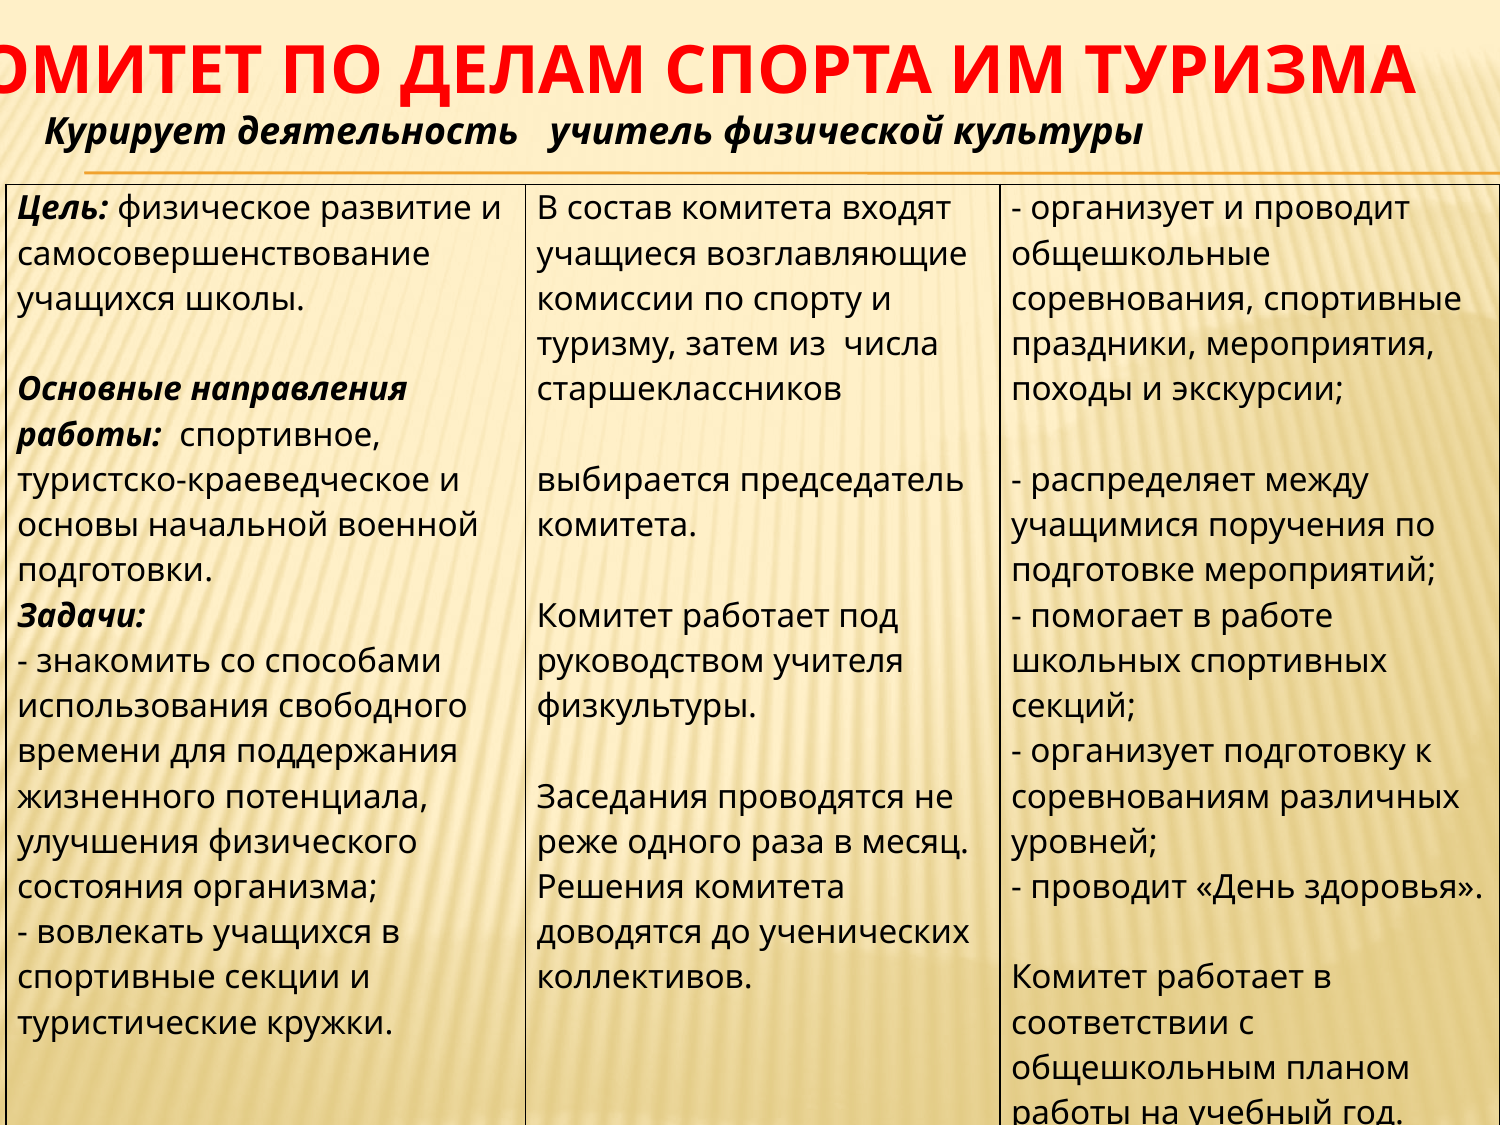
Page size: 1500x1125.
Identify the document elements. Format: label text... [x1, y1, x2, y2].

table_header В состав комитета входят учащиеся возглавляющие комиссии по спорту и туризму, затем из числа старшеклассников выбирается председатель комитета. Комитет работает под руководством учителя физкультуры. Заседания проводятся не реже одного раза в месяц. Решения комитета доводятся до ученических коллективов. [526, 185, 999, 1125]
text_box Курирует деятельность учитель физической культуры [29, 68, 1500, 164]
text_box КОМИТЕТ ПО ДЕЛАМ СПОРТА ИМ ТУРИЗМА [0, 19, 1433, 114]
table_header - организует и проводит общешкольные соревнования, спортивные праздники, мероприятия, походы и экскурсии; - распределяет между учащимися поручения по подготовке мероприятий; - помогает в работе школьных спортивных секций; - организует подготовку к соревнованиям различных уровней; - проводит «День здоровья». Комитет работает в соответствии с общешкольным планом работы на учебный год. [1001, 185, 1499, 1125]
table_header Цель: физическое развитие и самосовершенствование учащихся школы. Основные направления работы: спортивное, туристско-краеведческое и основы начальной военной подготовки. Задачи: - знакомить со способами использования свободного времени для поддержания жизненного потенциала, улучшения физического состояния организма; - вовлекать учащихся в спортивные секции и туристические кружки. [7, 185, 525, 1125]
